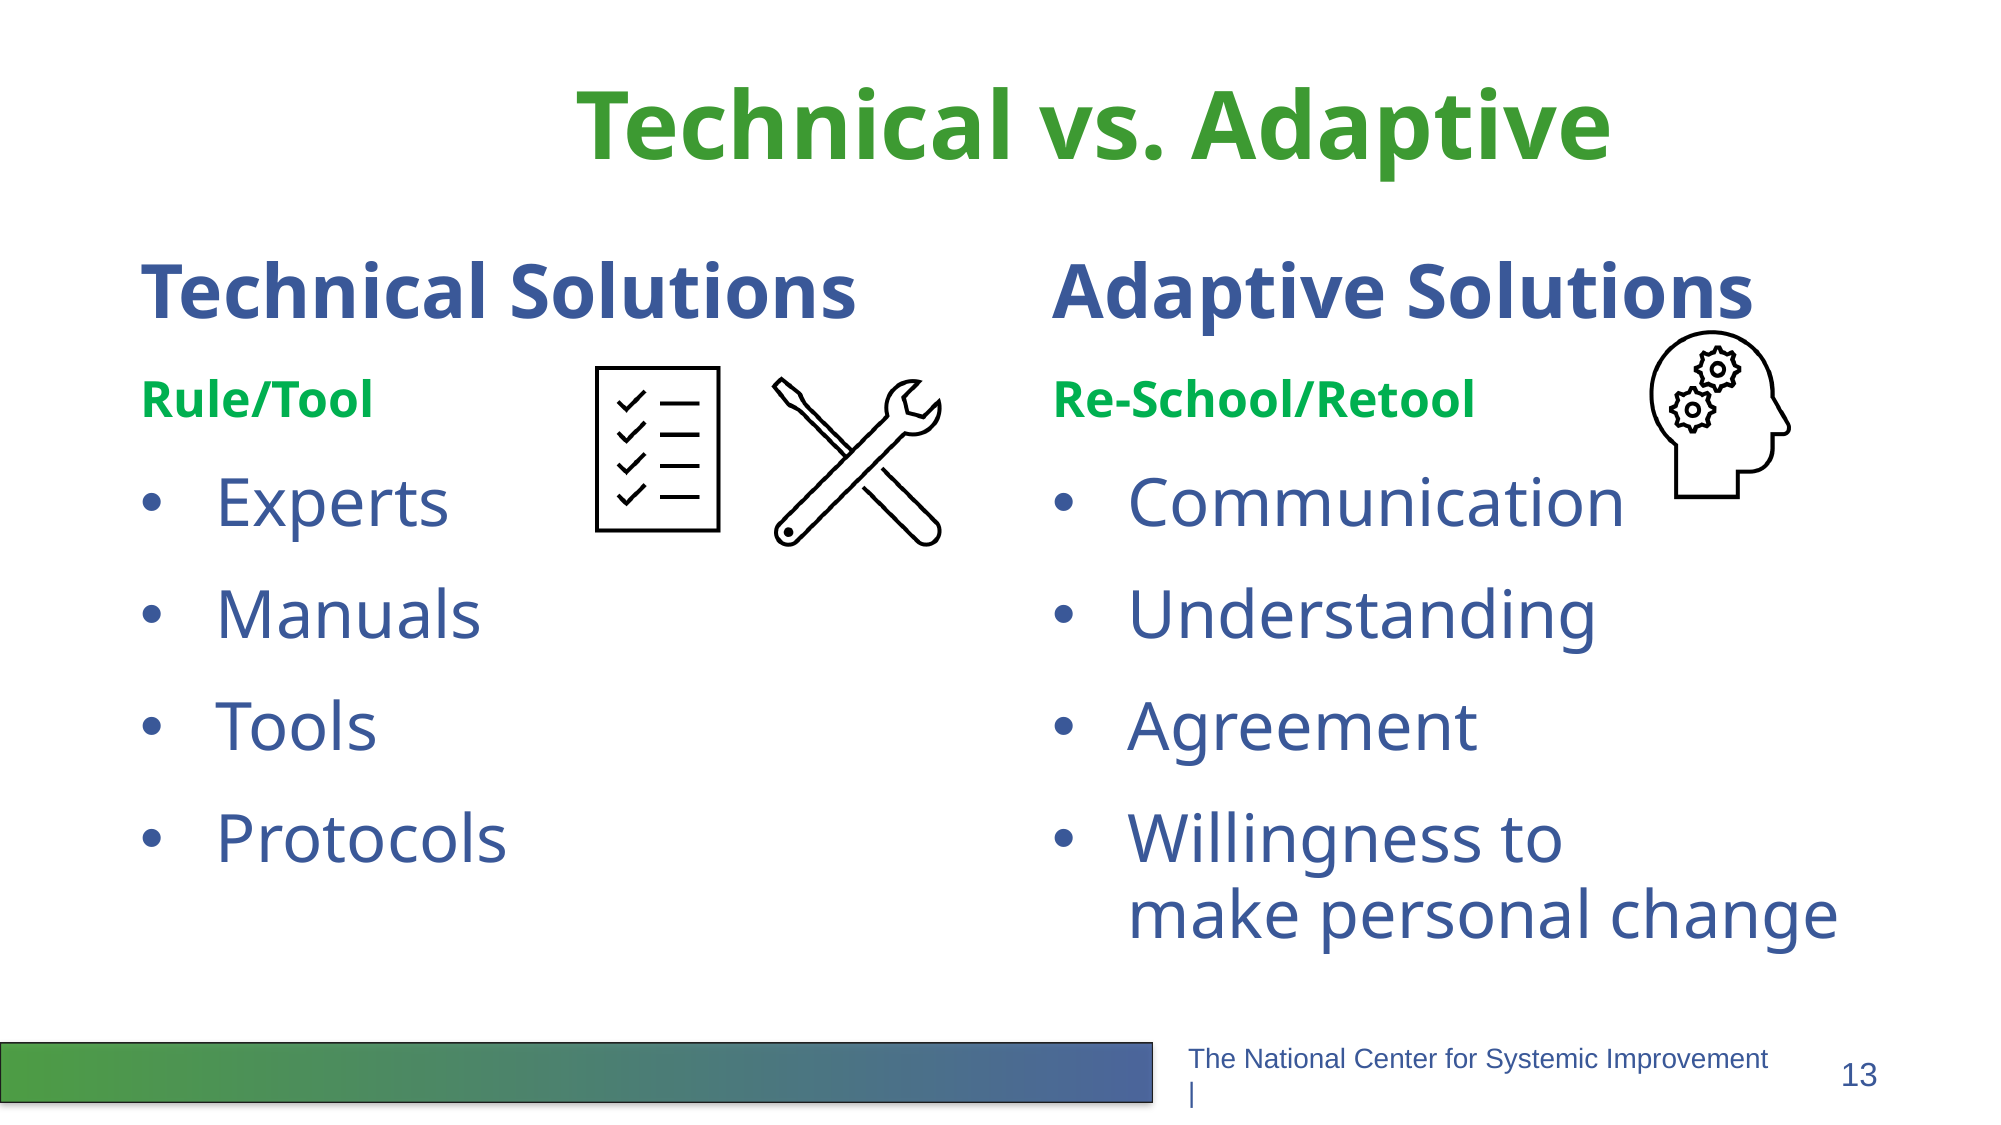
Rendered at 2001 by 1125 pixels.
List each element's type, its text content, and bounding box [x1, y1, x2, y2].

slide_number 13 [1818, 1042, 1900, 1103]
list Technical Solutions Rule/Tool Experts​ Manuals​ Tools​ Protocols​ [125, 243, 989, 933]
title Technical vs. Adaptive [125, 78, 1900, 306]
list Adaptive Solutions​ Re-School/Retool Communication​ Understanding​ Agreement​ Willingness to make personal change [1037, 243, 1981, 933]
picture [1619, 318, 1821, 520]
picture [557, 348, 958, 563]
